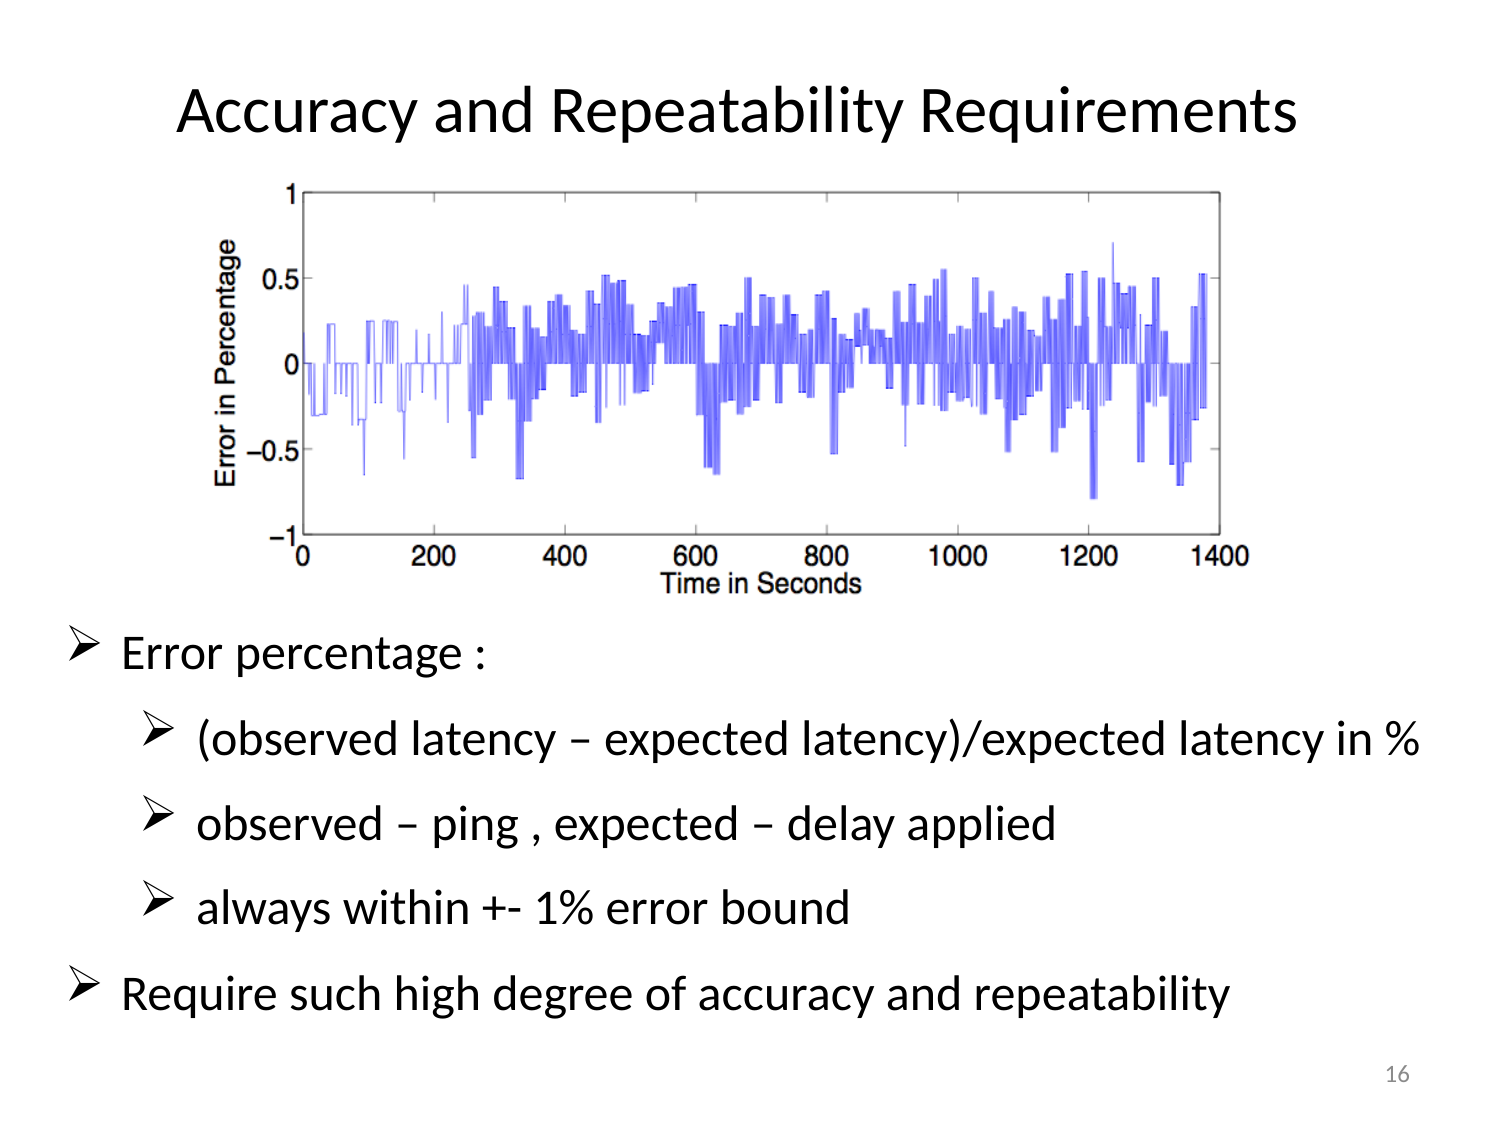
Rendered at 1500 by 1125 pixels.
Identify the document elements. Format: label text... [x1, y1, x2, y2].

text_box Error percentage : (observed latency – expected latency)/expected latency in % observed – ping , expected – delay applied always within +- 1% error bound Require such high degree of accuracy and repeatability [49, 612, 1475, 1113]
picture [199, 174, 1263, 601]
title Accuracy and Repeatability Requirements [62, 12, 1413, 200]
